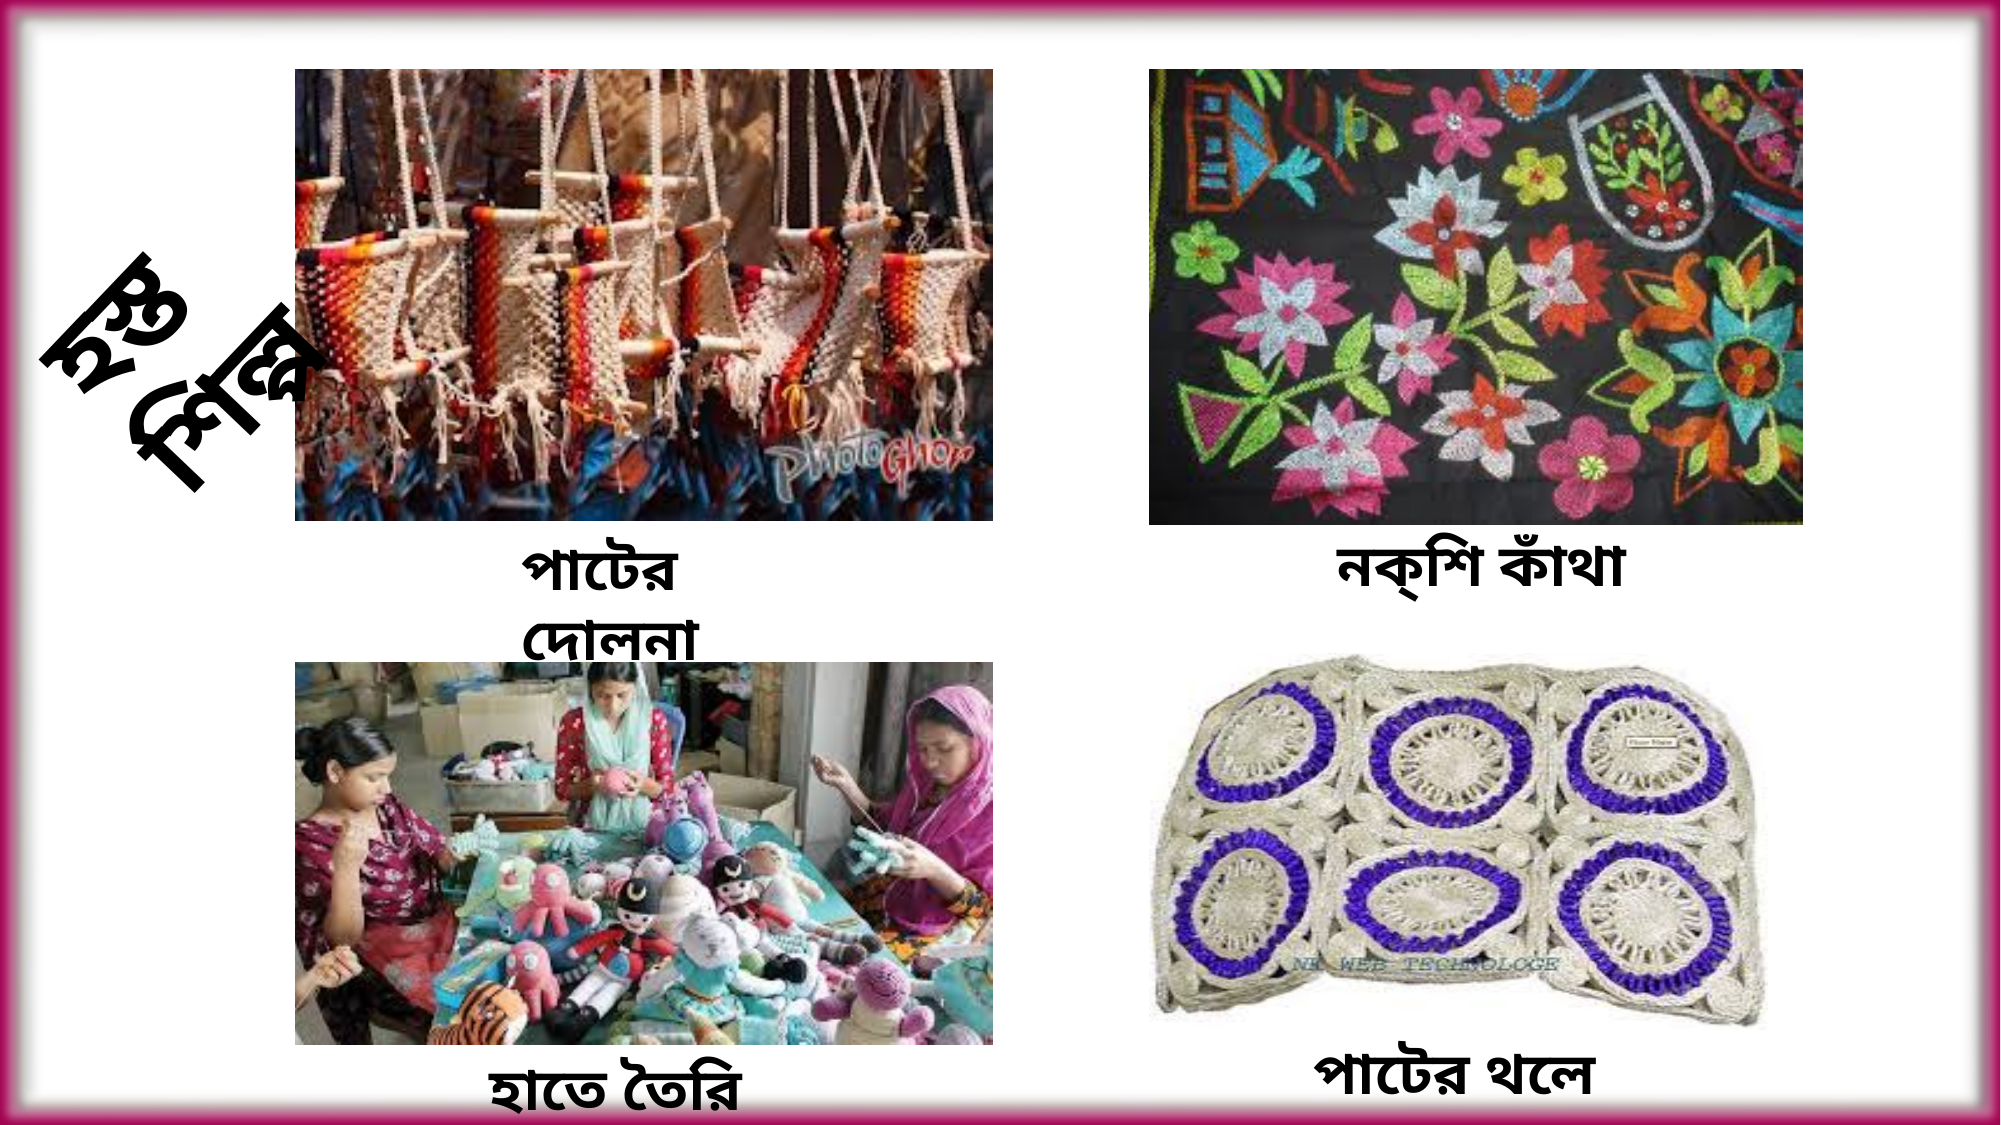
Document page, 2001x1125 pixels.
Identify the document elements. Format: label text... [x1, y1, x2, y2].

picture [0, 0, 2001, 1125]
text_box হস্ত শিল্প [0, 109, 295, 533]
text_box পাটের থলে [1298, 1030, 1762, 1114]
text_box হাতে তৈরি পুতুল [474, 1045, 900, 1125]
text_box পাটের দোলনা [506, 524, 844, 662]
text_box নক্‌শি কাঁথা [1322, 525, 1673, 606]
